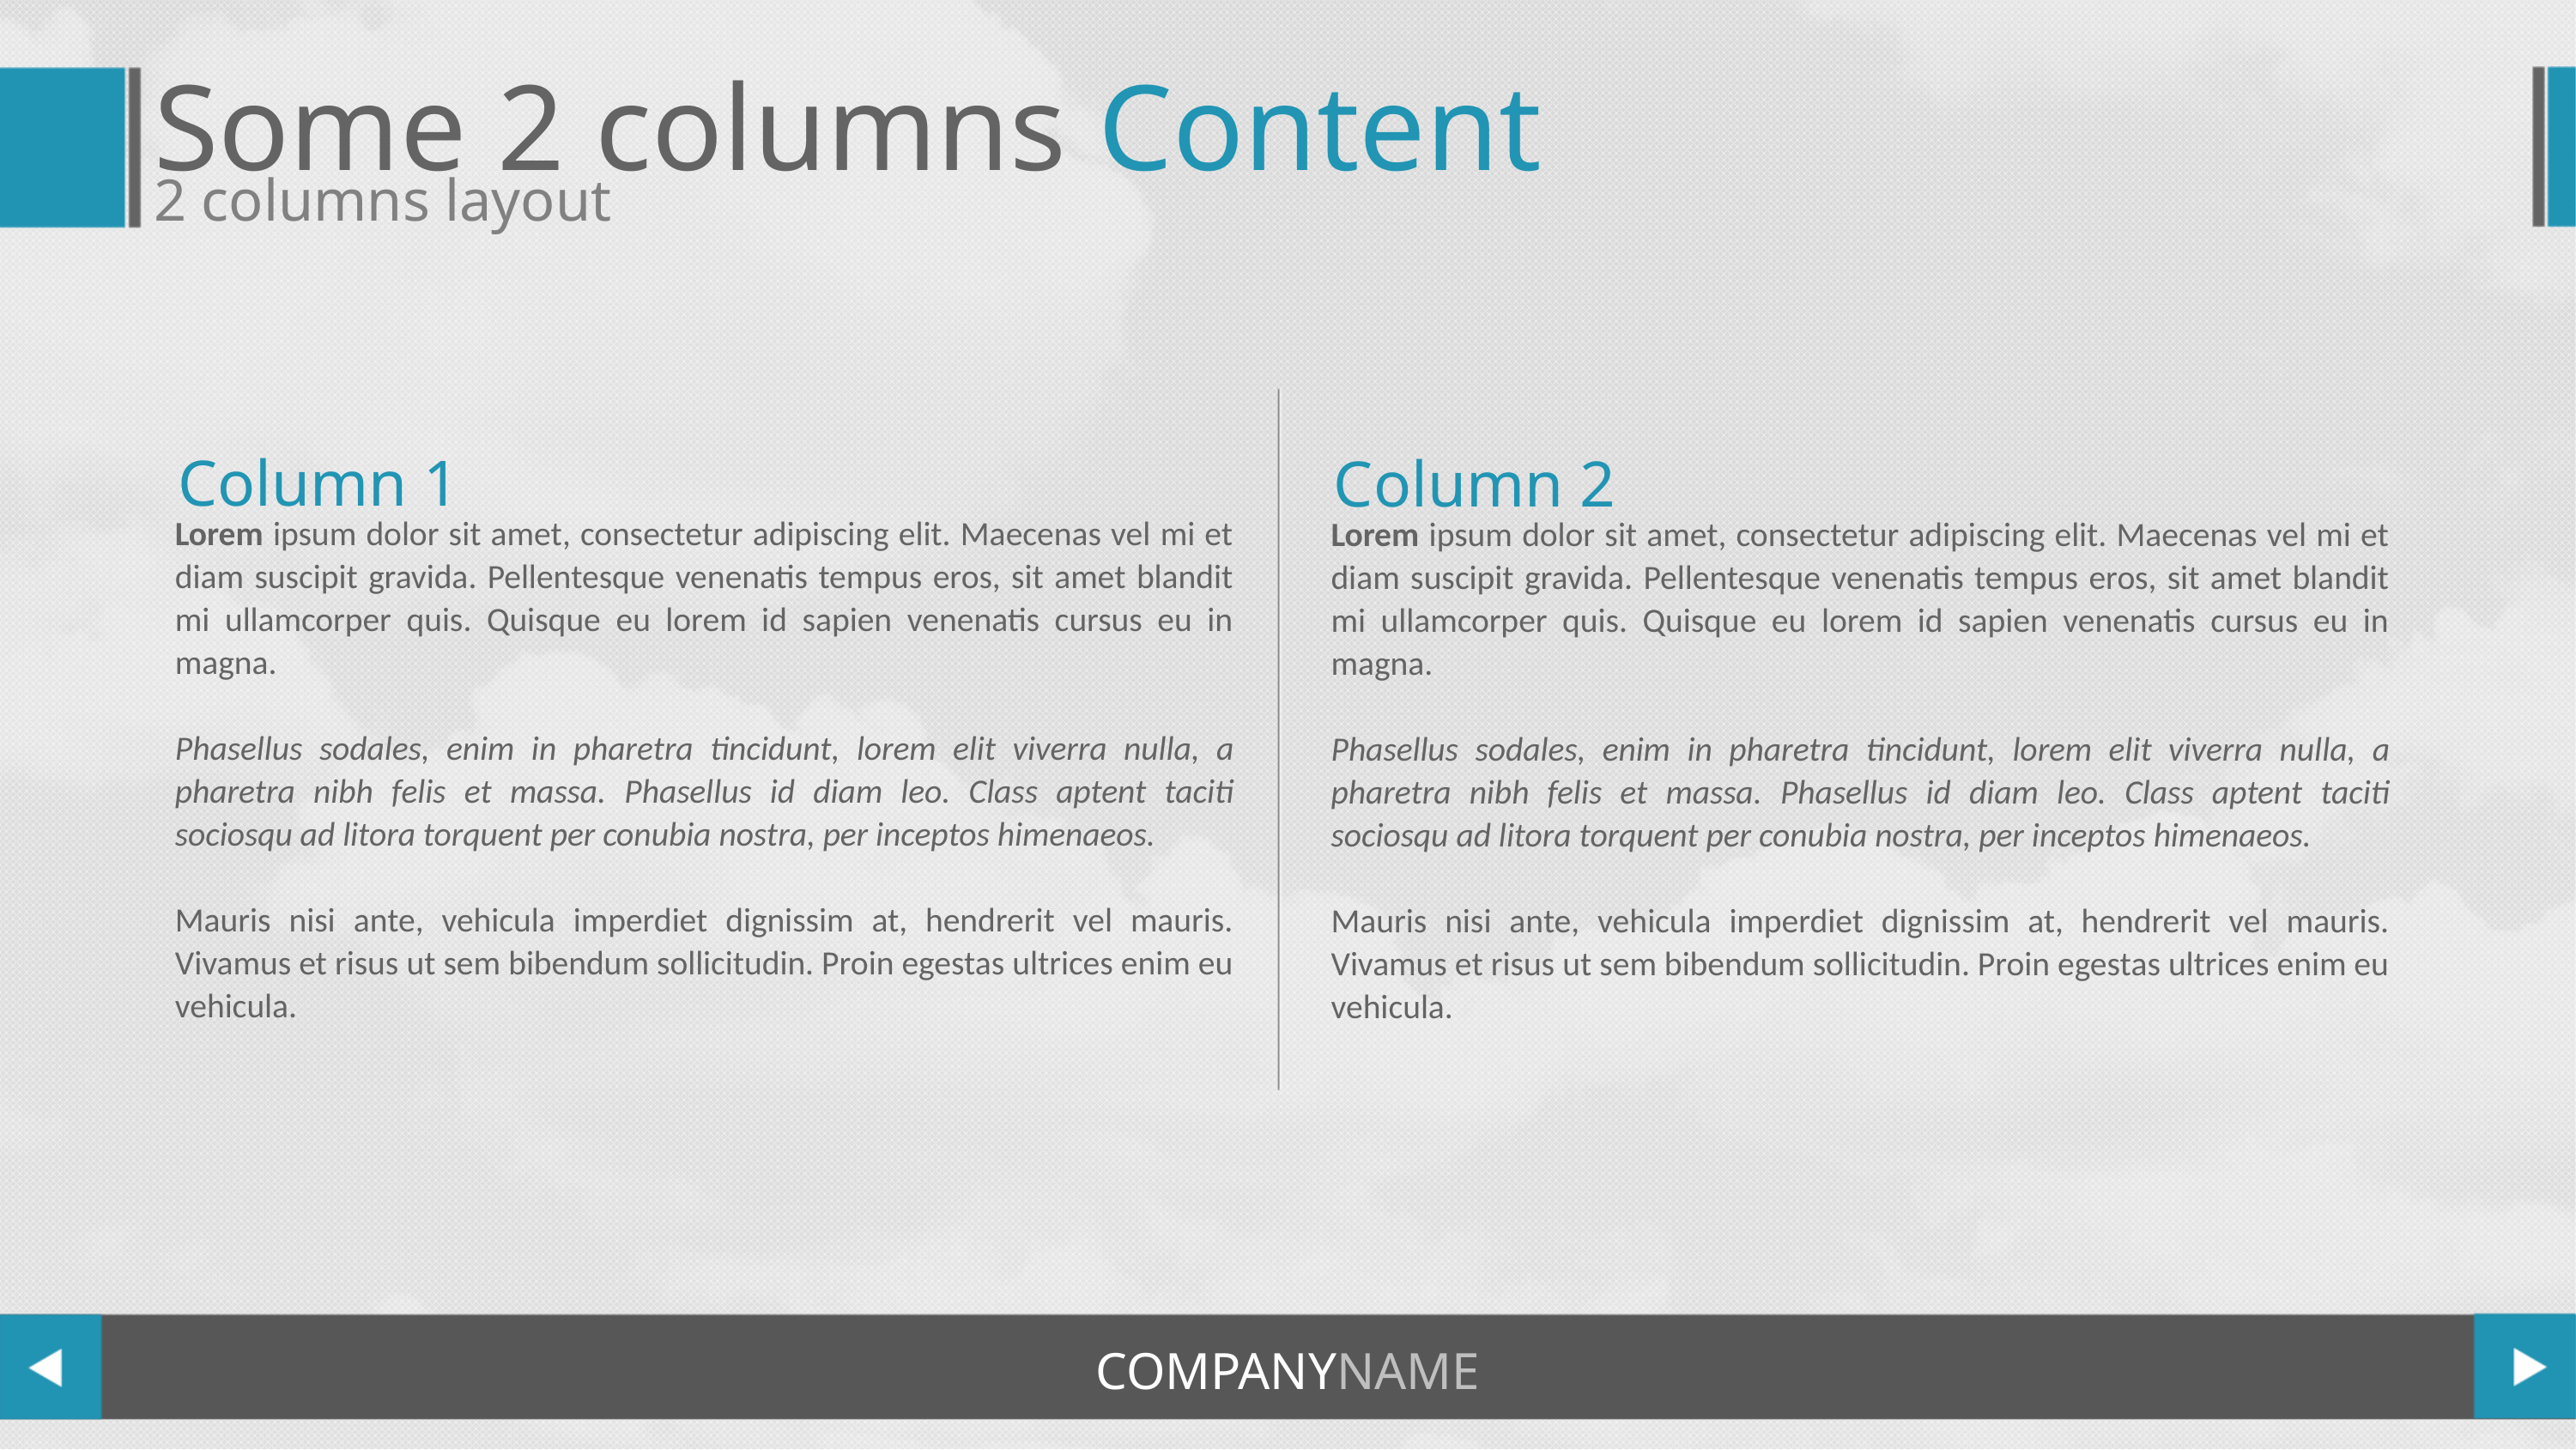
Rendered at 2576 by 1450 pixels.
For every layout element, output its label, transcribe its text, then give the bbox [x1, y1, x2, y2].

list 2 columns layout [128, 151, 2505, 222]
text_box Lorem ipsum dolor sit amet, consectetur adipiscing elit. Maecenas vel mi et diam suscipit gravida. Pellentesque venenatis tempus eros, sit amet blandit mi ullamcorper quis. Quisque eu lorem id sapien venenatis cursus eu in magna. Phasellus sodales, enim in pharetra tincidunt, lorem elit viverra nulla, a pharetra nibh felis et massa. Phasellus id diam leo. Class aptent taciti sociosqu ad litora torquent per conubia nostra, per inceptos himenaeos. Mauris nisi ante, vehicula imperdiet dignissim at, hendrerit vel mauris. Vivamus et risus ut sem bibendum sollicitudin. Proin egestas ultrices enim eu vehicula. [1318, 503, 2403, 1032]
picture [0, 0, 2576, 1449]
list Some 2 columns Content [128, 39, 2515, 167]
list Column 1 [152, 430, 863, 522]
text_box Lorem ipsum dolor sit amet, consectetur adipiscing elit. Maecenas vel mi et diam suscipit gravida. Pellentesque venenatis tempus eros, sit amet blandit mi ullamcorper quis. Quisque eu lorem id sapien venenatis cursus eu in magna. Phasellus sodales, enim in pharetra tincidunt, lorem elit viverra nulla, a pharetra nibh felis et massa. Phasellus id diam leo. Class aptent taciti sociosqu ad litora torquent per conubia nostra, per inceptos himenaeos. Mauris nisi ante, vehicula imperdiet dignissim at, hendrerit vel mauris. Vivamus et risus ut sem bibendum sollicitudin. Proin egestas ultrices enim eu vehicula. [162, 502, 1247, 1031]
text_box Column 2 [1307, 431, 2018, 523]
